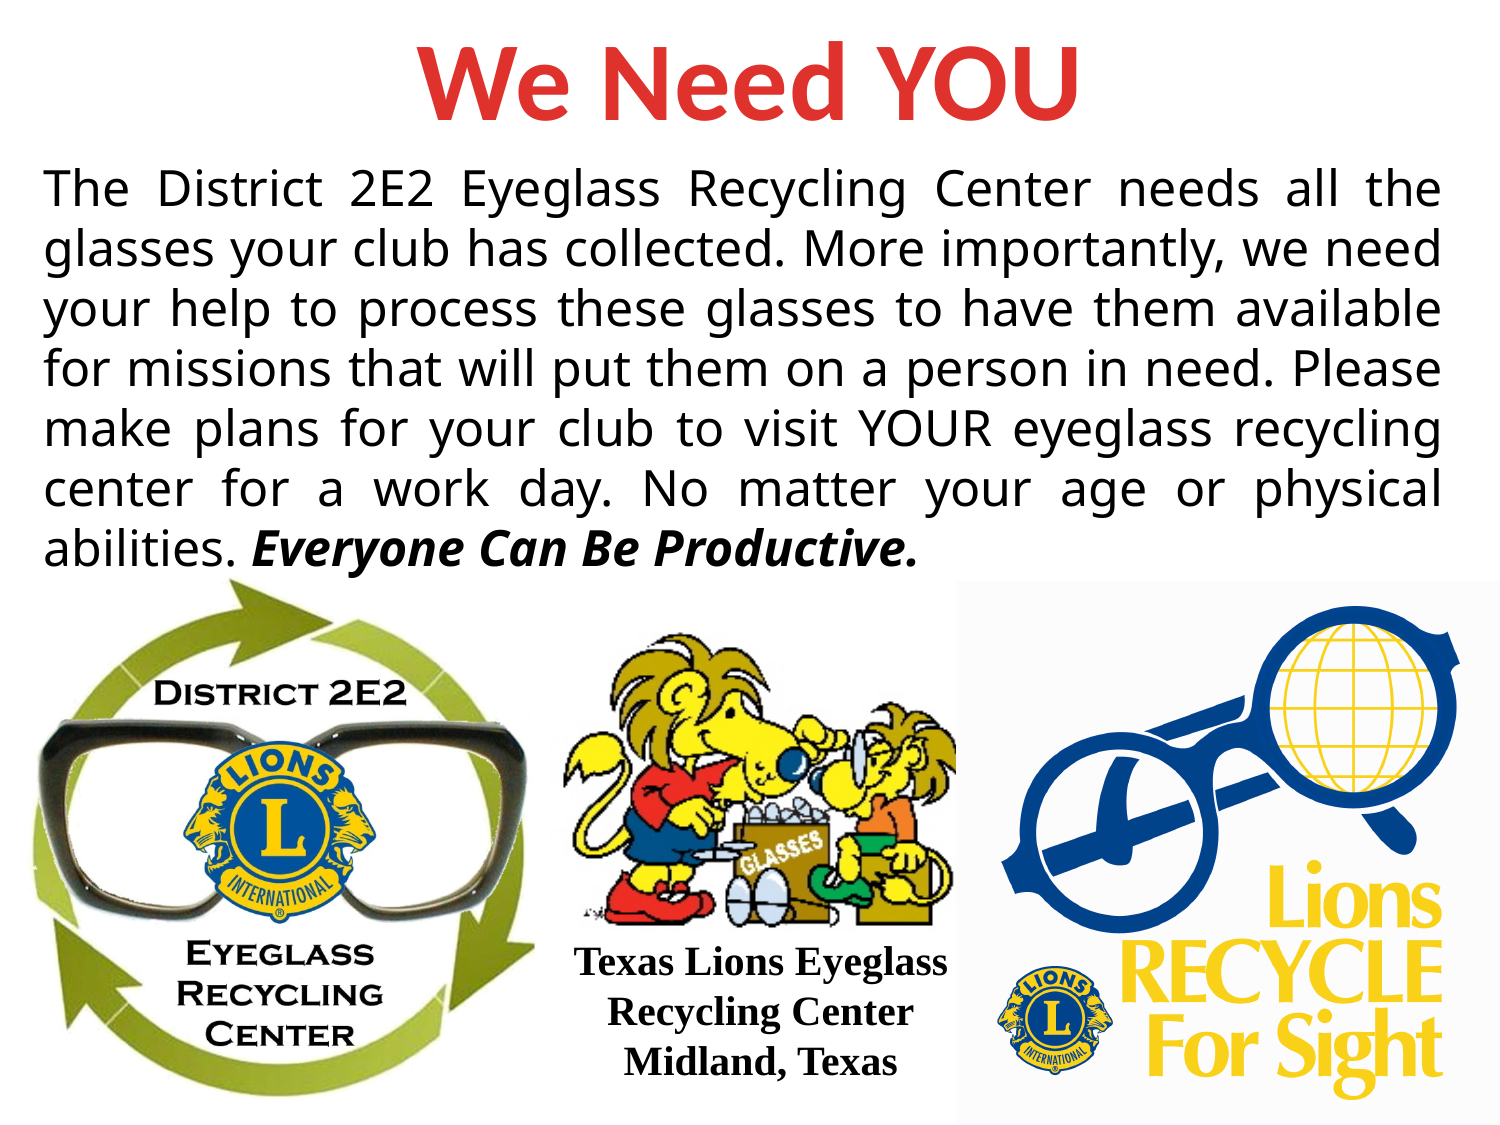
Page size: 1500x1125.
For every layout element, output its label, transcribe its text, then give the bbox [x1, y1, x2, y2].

picture [24, 574, 541, 1101]
text_box The District 2E2 Eyeglass Recycling Center needs all the glasses your club has collected. More importantly, we need your help to process these glasses to have them available for missions that will put them on a person in need. Please make plans for your club to visit YOUR eyeglass recycling center for a work day. No matter your age or physical abilities. Everyone Can Be Productive. [37, 152, 1450, 600]
text_box We Need YOU [0, 0, 1500, 152]
picture [549, 580, 1500, 1125]
text_box Texas Lions Eyeglass Recycling Center Midland, Texas [549, 962, 950, 1125]
